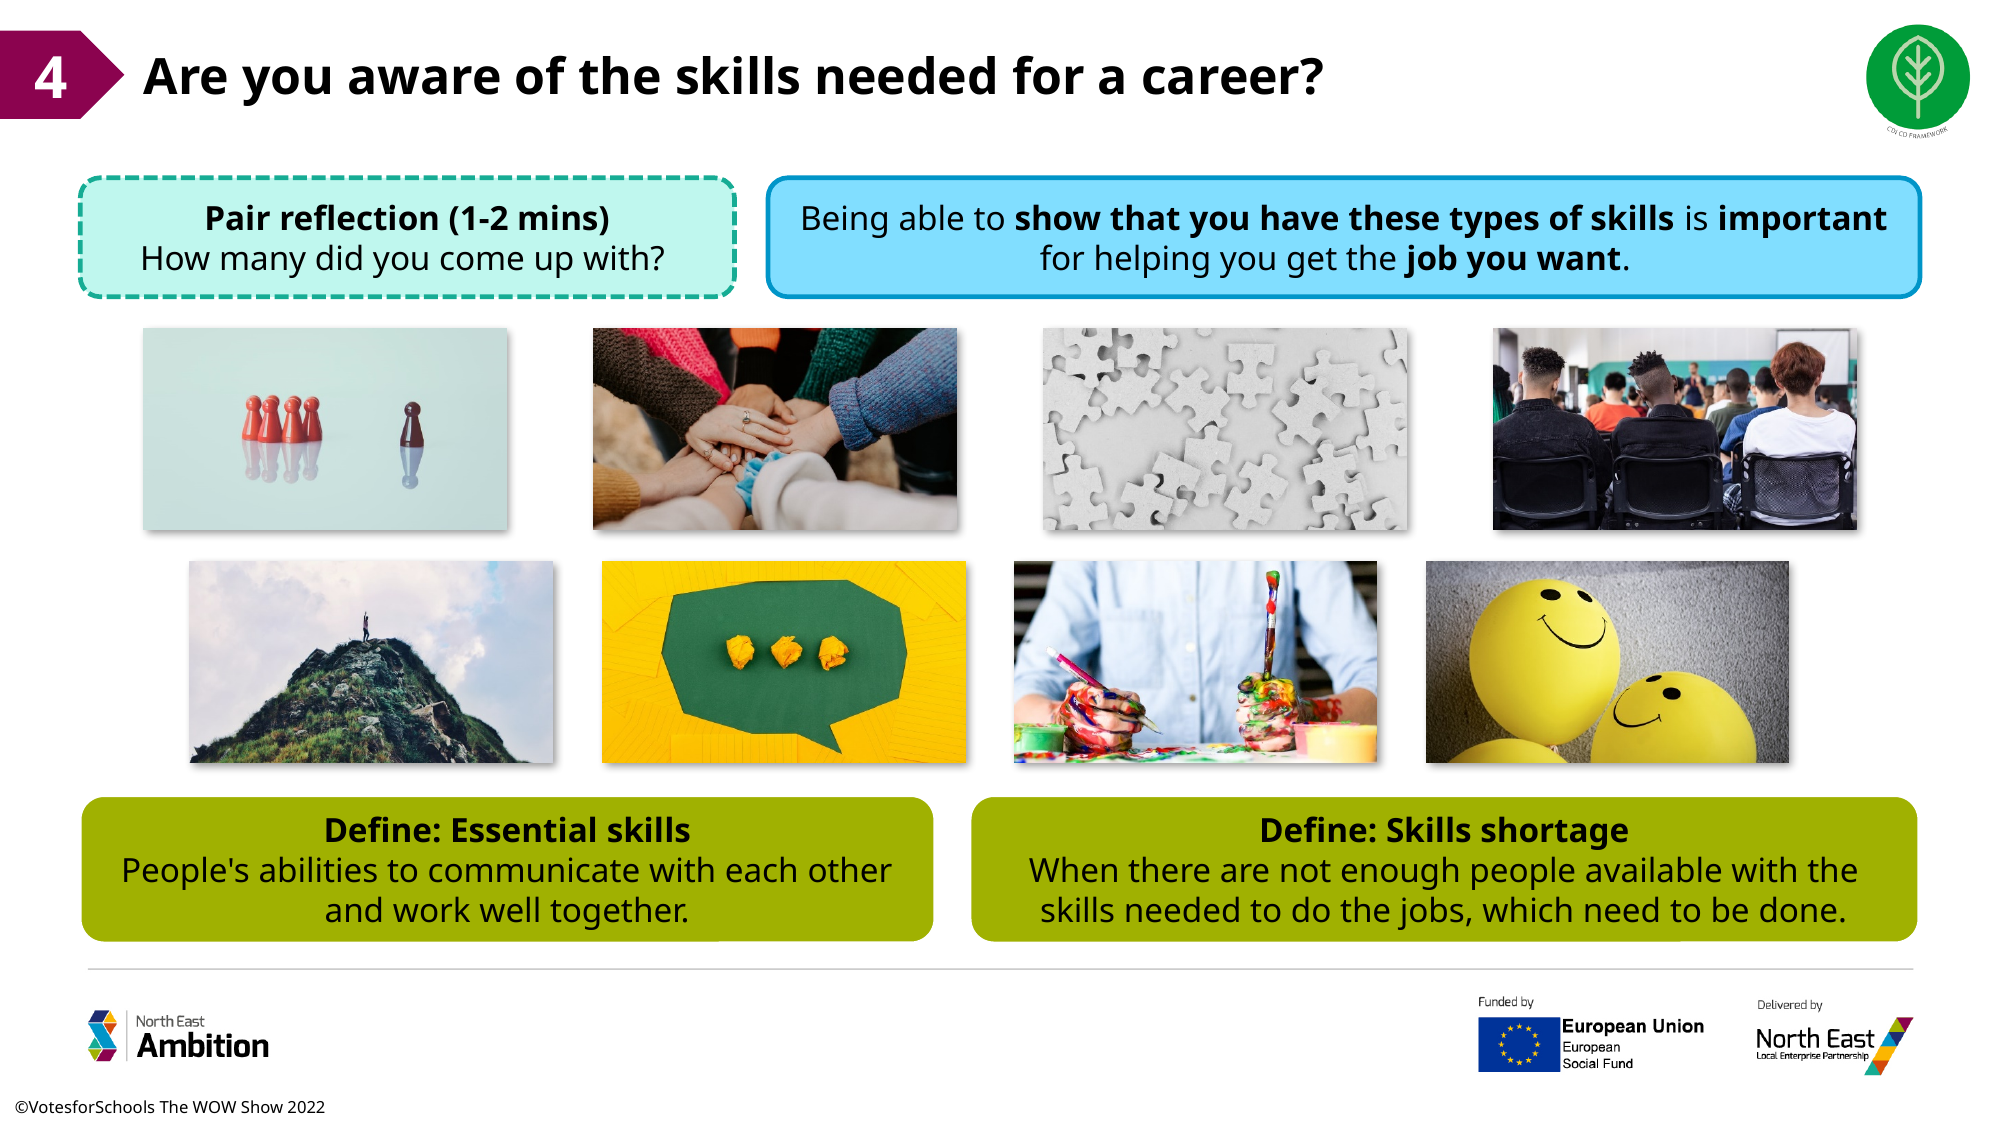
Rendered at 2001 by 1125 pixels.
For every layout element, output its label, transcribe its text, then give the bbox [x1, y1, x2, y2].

text_box 4 [0, 29, 126, 120]
text_box Pair reflection (1-2 mins) How many did you come up with? [79, 176, 736, 298]
text_box ©VotesforSchools The WOW Show 2022 [0, 1089, 443, 1125]
text_box Are you aware of the skills needed for a career? [128, 30, 1442, 119]
text_box Define: Skills shortage When there are not enough people available with the skills needed to do the jobs, which need to be done. [968, 793, 1921, 945]
picture [0, 0, 2001, 1125]
text_box Being able to show that you have these types of skills is important for helping you get the job you want. [766, 176, 1922, 298]
text_box Define: Essential skills People's abilities to communicate with each other and work well together. [78, 793, 937, 945]
